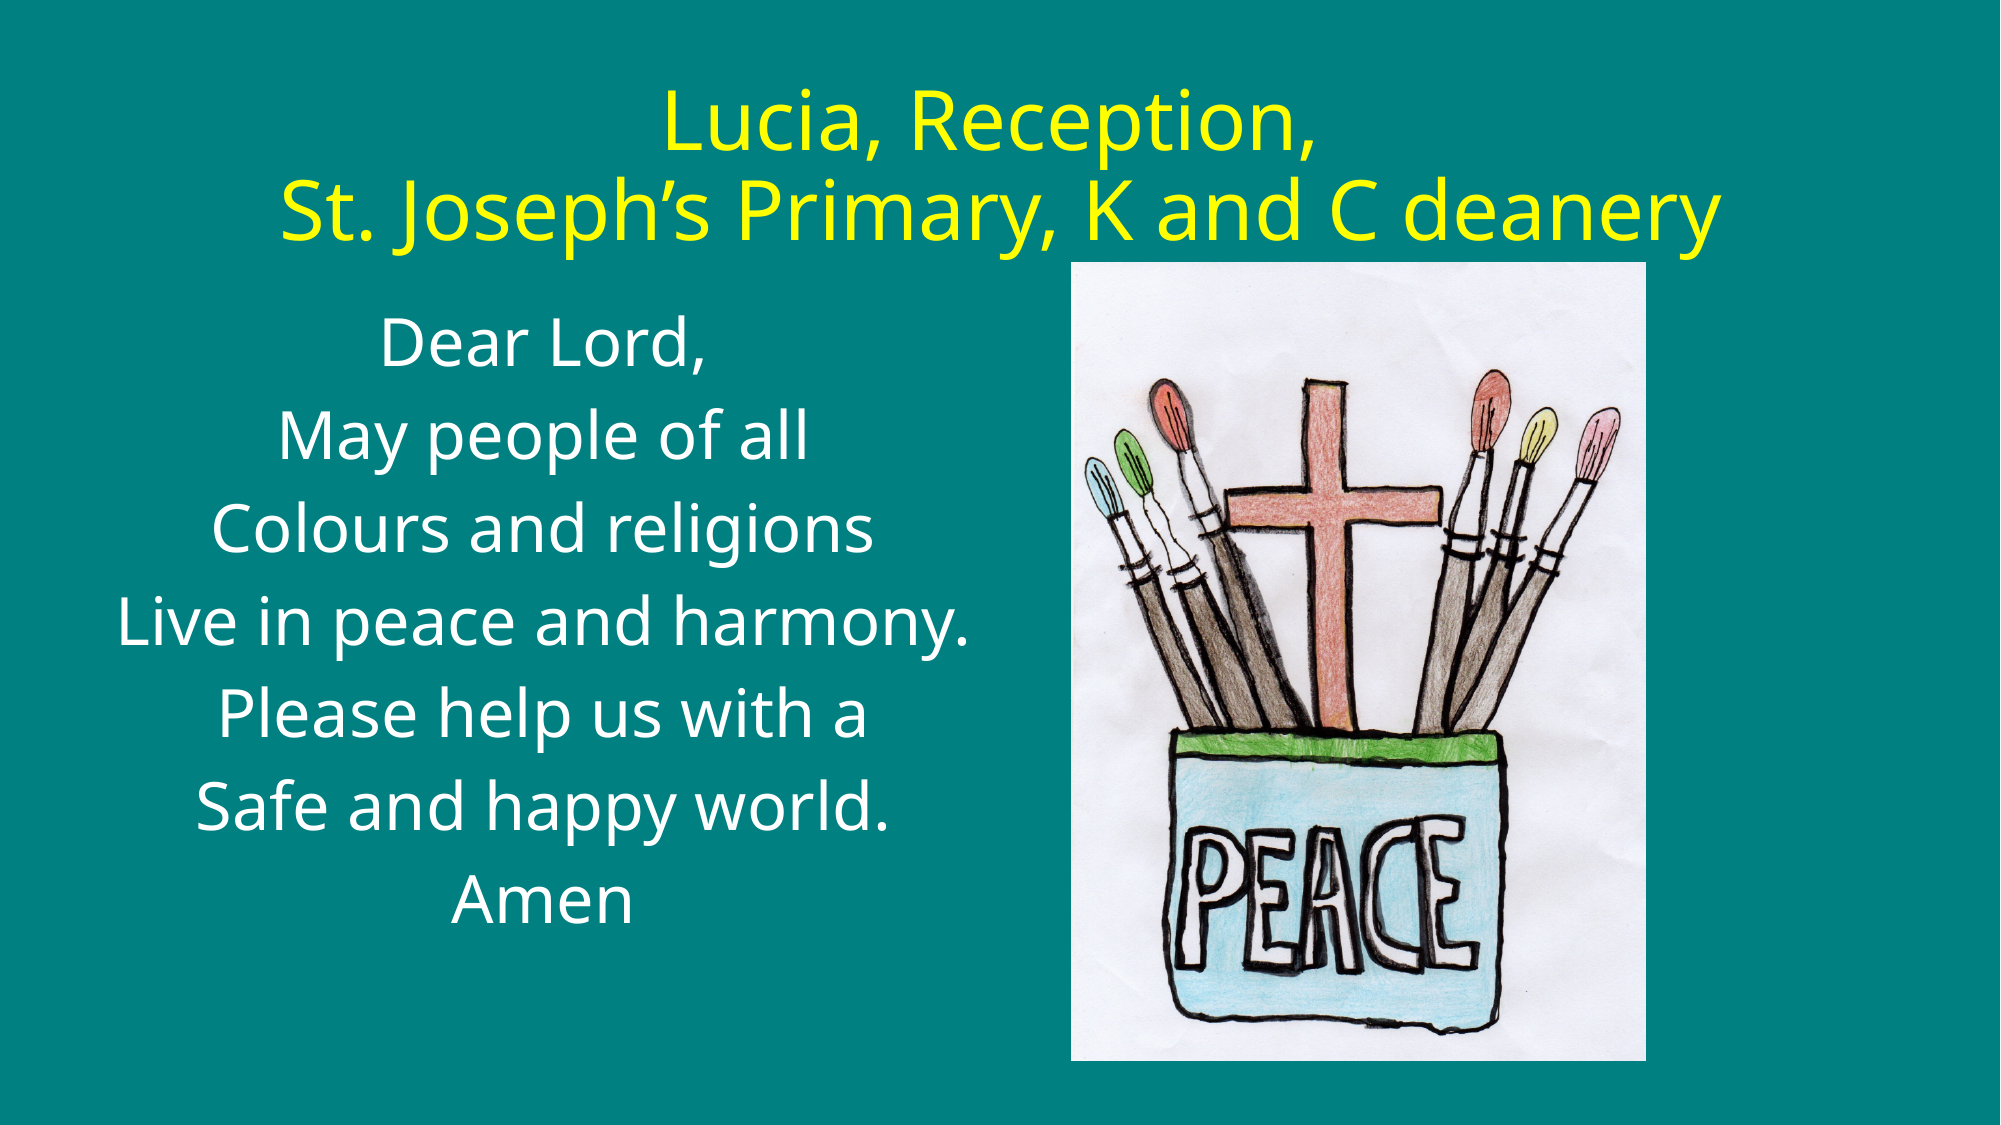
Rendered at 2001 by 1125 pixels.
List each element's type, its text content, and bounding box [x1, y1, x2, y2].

title Lucia, Reception, St. Joseph’s Primary, K and C deanery [32, 59, 1971, 278]
list Dear Lord, May people of all Colours and religions Live in peace and harmony. Please help us with a Safe and happy world. Amen [0, 301, 1050, 1016]
picture [1070, 262, 1646, 1061]
